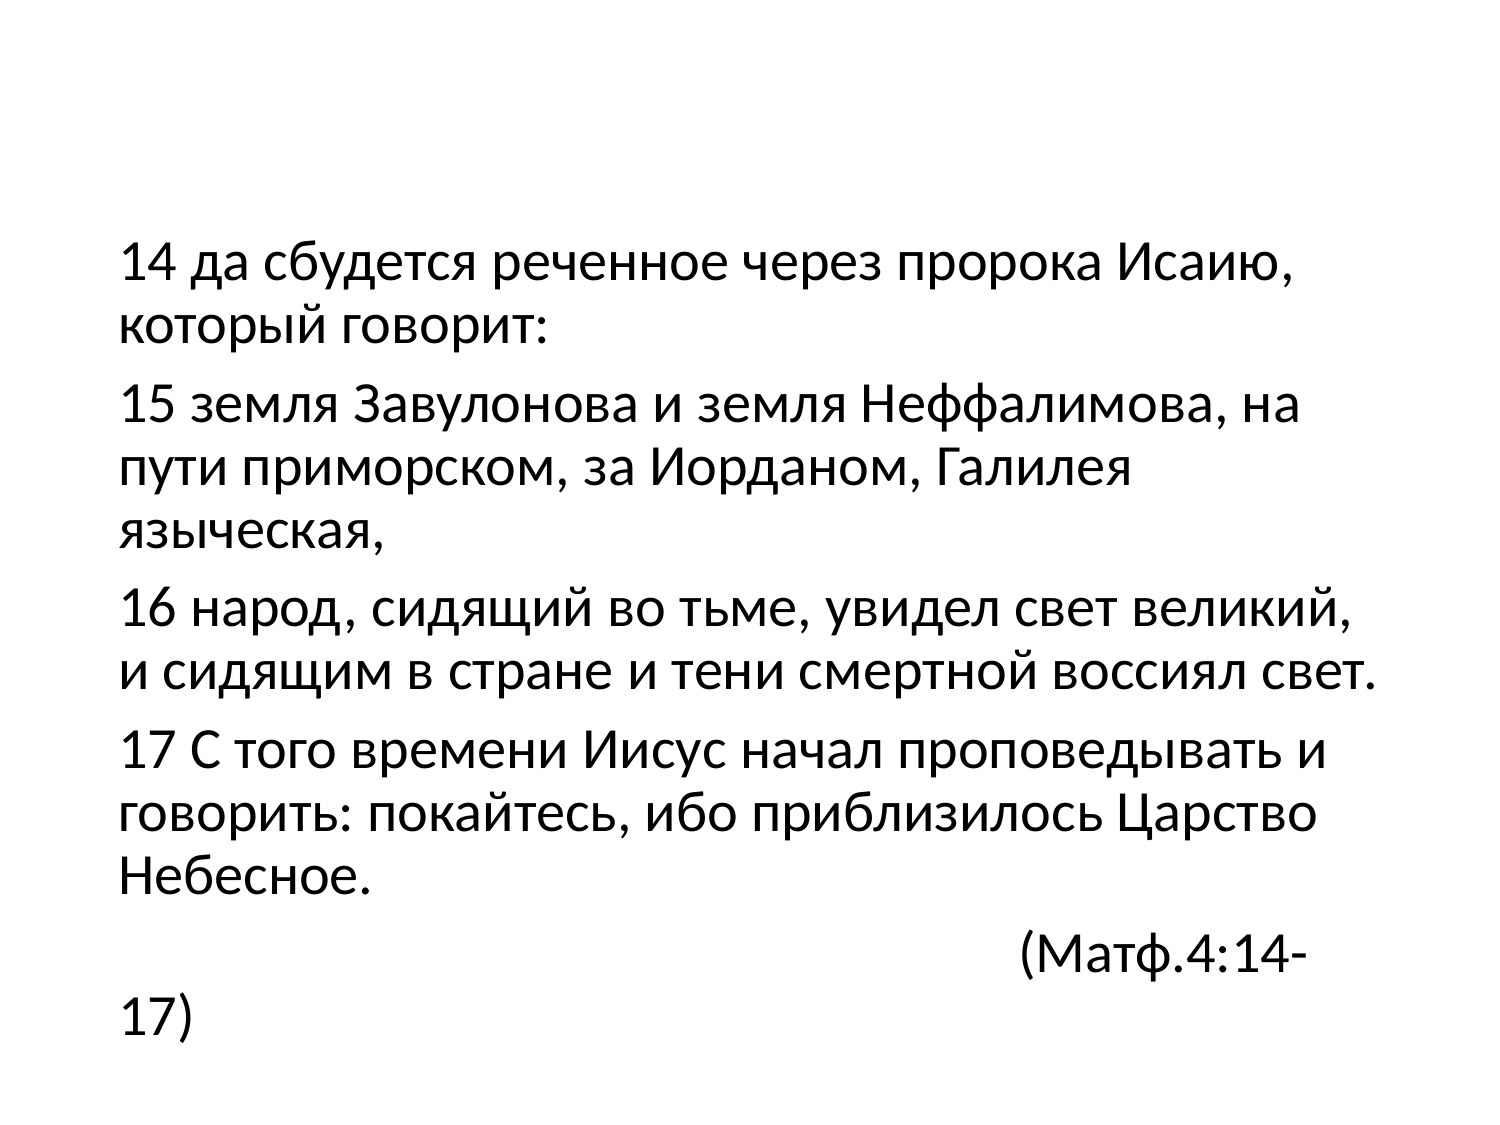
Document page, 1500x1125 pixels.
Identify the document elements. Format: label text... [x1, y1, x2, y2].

list 14 да сбудется реченное через пророка Исаию, который говорит: 15 земля Завулонова и земля Неффалимова, на пути приморском, за Иорданом, Галилея языческая, 16 народ, сидящий во тьме, увидел свет великий, и сидящим в стране и тени смертной воссиял свет. 17 С того времени Иисус начал проповедывать и говорить: покайтесь, ибо приблизилось Царство Небесное. (Матф.4:14-17) [103, 222, 1397, 937]
